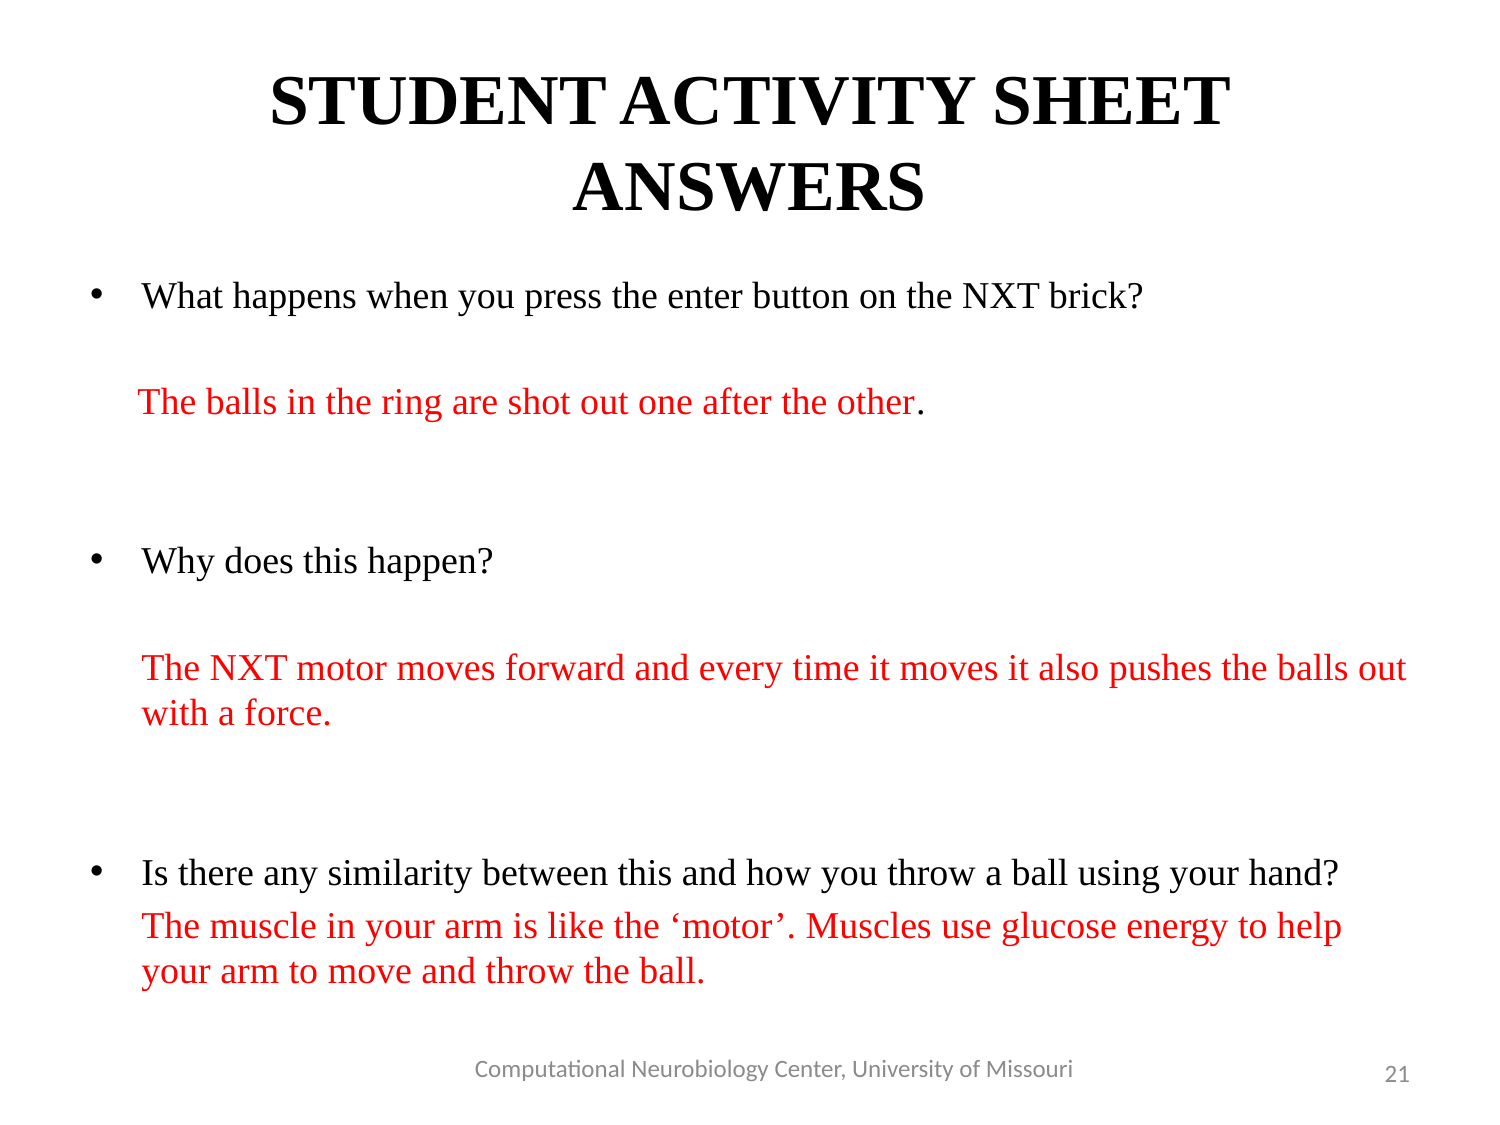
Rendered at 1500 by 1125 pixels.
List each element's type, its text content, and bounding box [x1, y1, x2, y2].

footer Computational Neurobiology Center, University of Missouri [437, 1037, 1113, 1098]
slide_number 21 [1074, 1042, 1425, 1103]
list What happens when you press the enter button on the NXT brick? The balls in the ring are shot out one after the other. Why does this happen? The NXT motor moves forward and every time it moves it also pushes the balls out with a force. Is there any similarity between this and how you throw a ball using your hand? The muscle in your arm is like the ‘motor’. Muscles use glucose energy to help your arm to move and throw the ball. [75, 262, 1425, 1005]
title STUDENT ACTIVITY SHEET ANSWERS [75, 45, 1425, 233]
